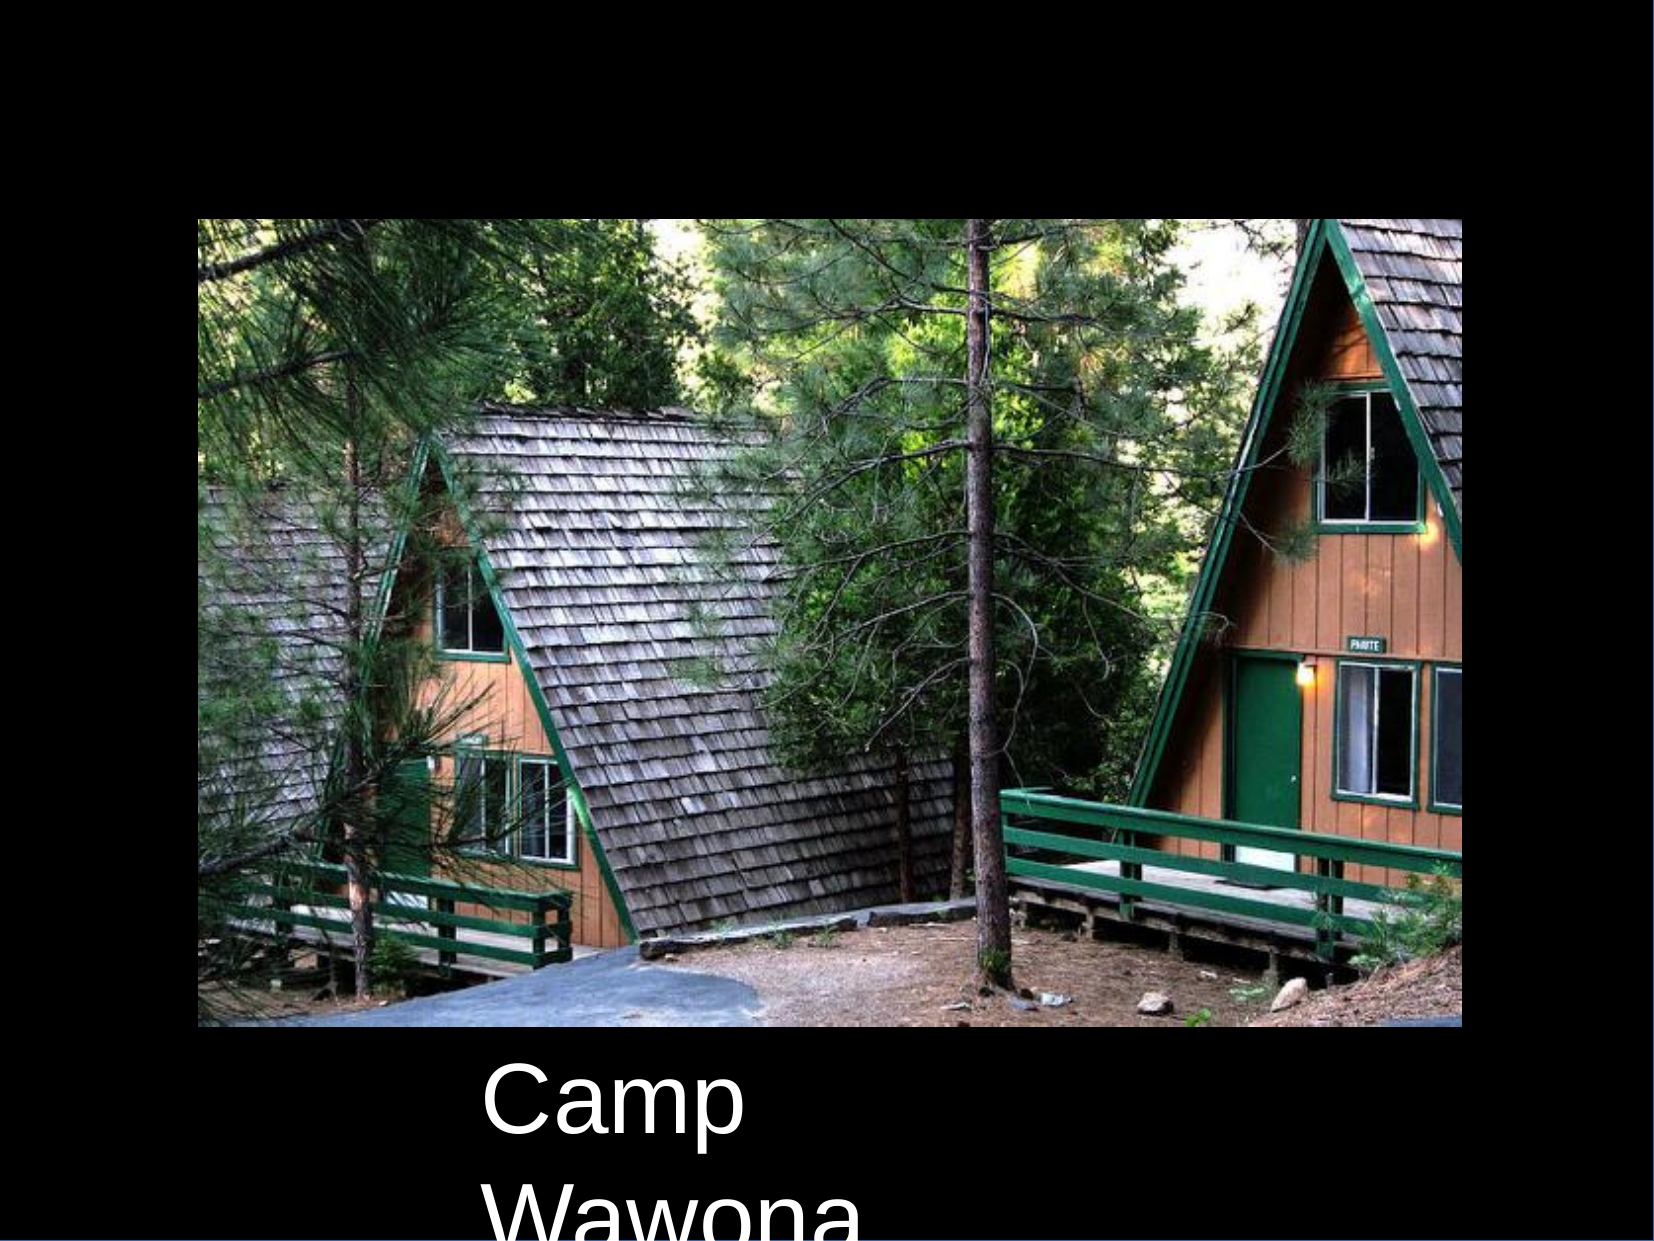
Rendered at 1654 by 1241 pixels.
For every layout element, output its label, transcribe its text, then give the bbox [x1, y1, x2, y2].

picture [198, 219, 1462, 1027]
text_box Camp Wawona [466, 1035, 1175, 1154]
text_box [0, 0, 1654, 1241]
